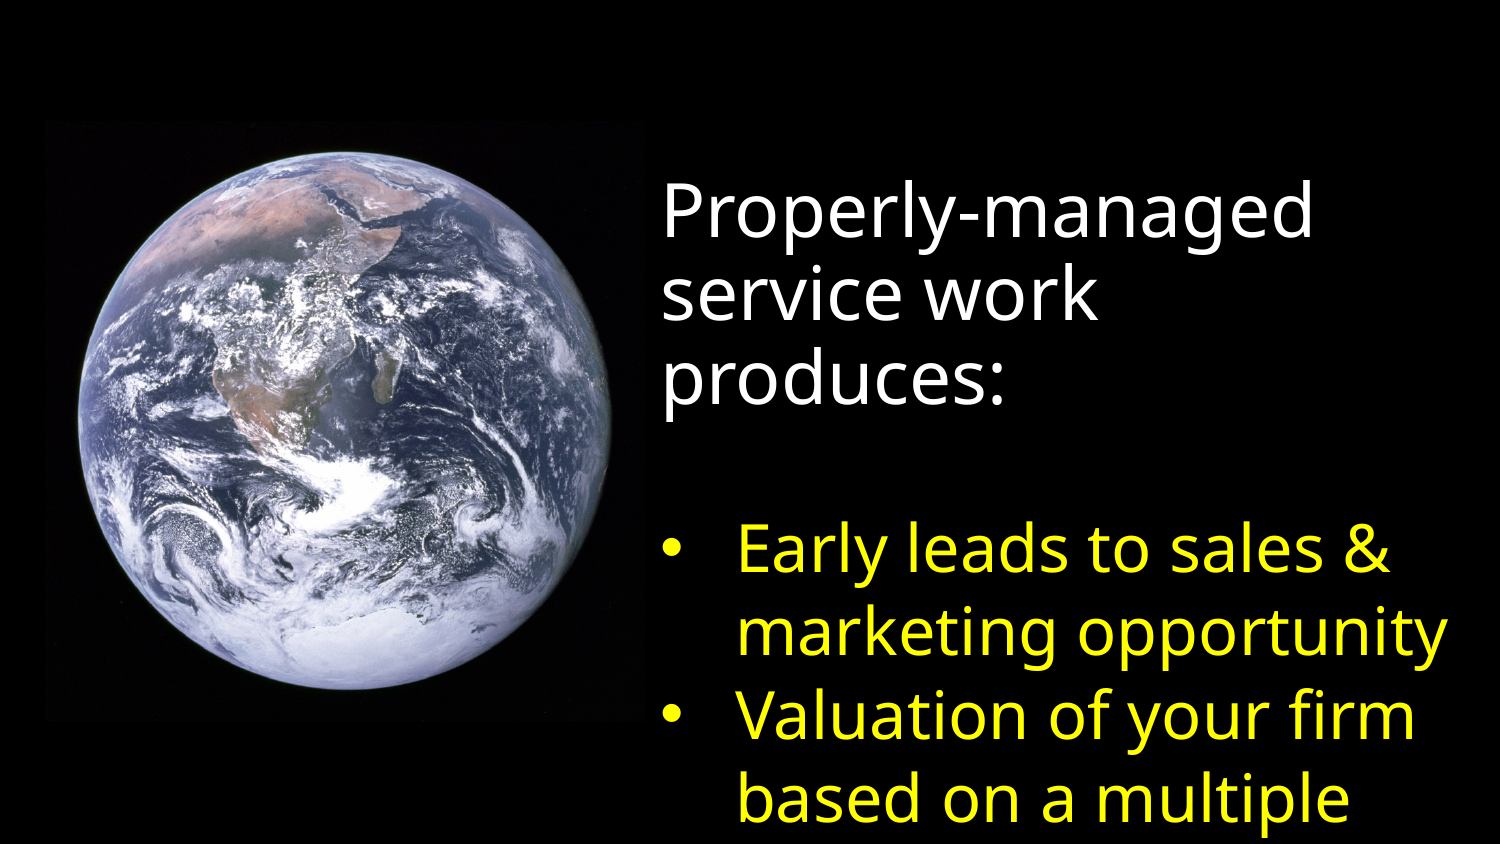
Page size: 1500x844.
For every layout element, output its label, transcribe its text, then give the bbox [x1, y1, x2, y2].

text_box Properly-managed service work produces: Early leads to sales & marketing opportunity Valuation of your firm based on a multiple [645, 161, 1465, 844]
picture [44, 121, 646, 723]
